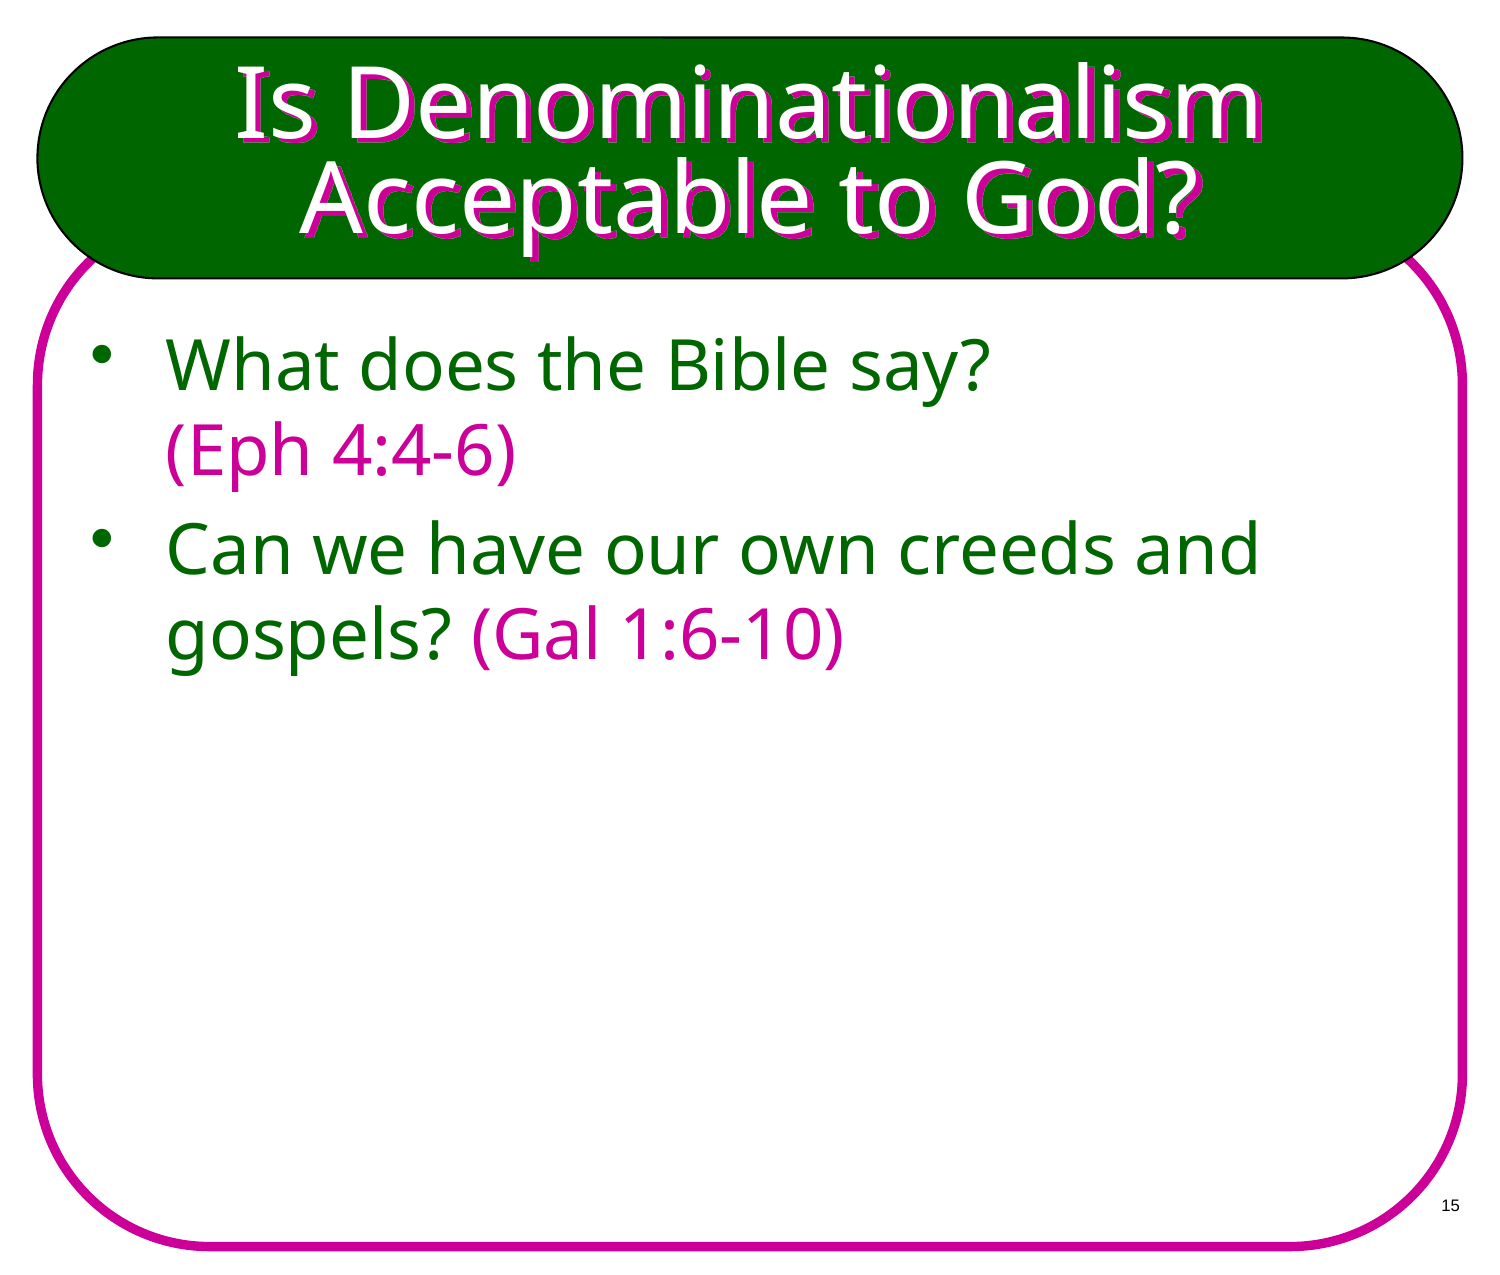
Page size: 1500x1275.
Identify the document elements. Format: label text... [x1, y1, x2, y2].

list What does the Bible say? (Eph 4:4-6) Can we have our own creeds and gospels? (Gal 1:6-10) [75, 312, 1425, 1200]
title Is Denominationalism Acceptable to God? [75, 51, 1425, 264]
slide_number 15 [1387, 1187, 1475, 1248]
